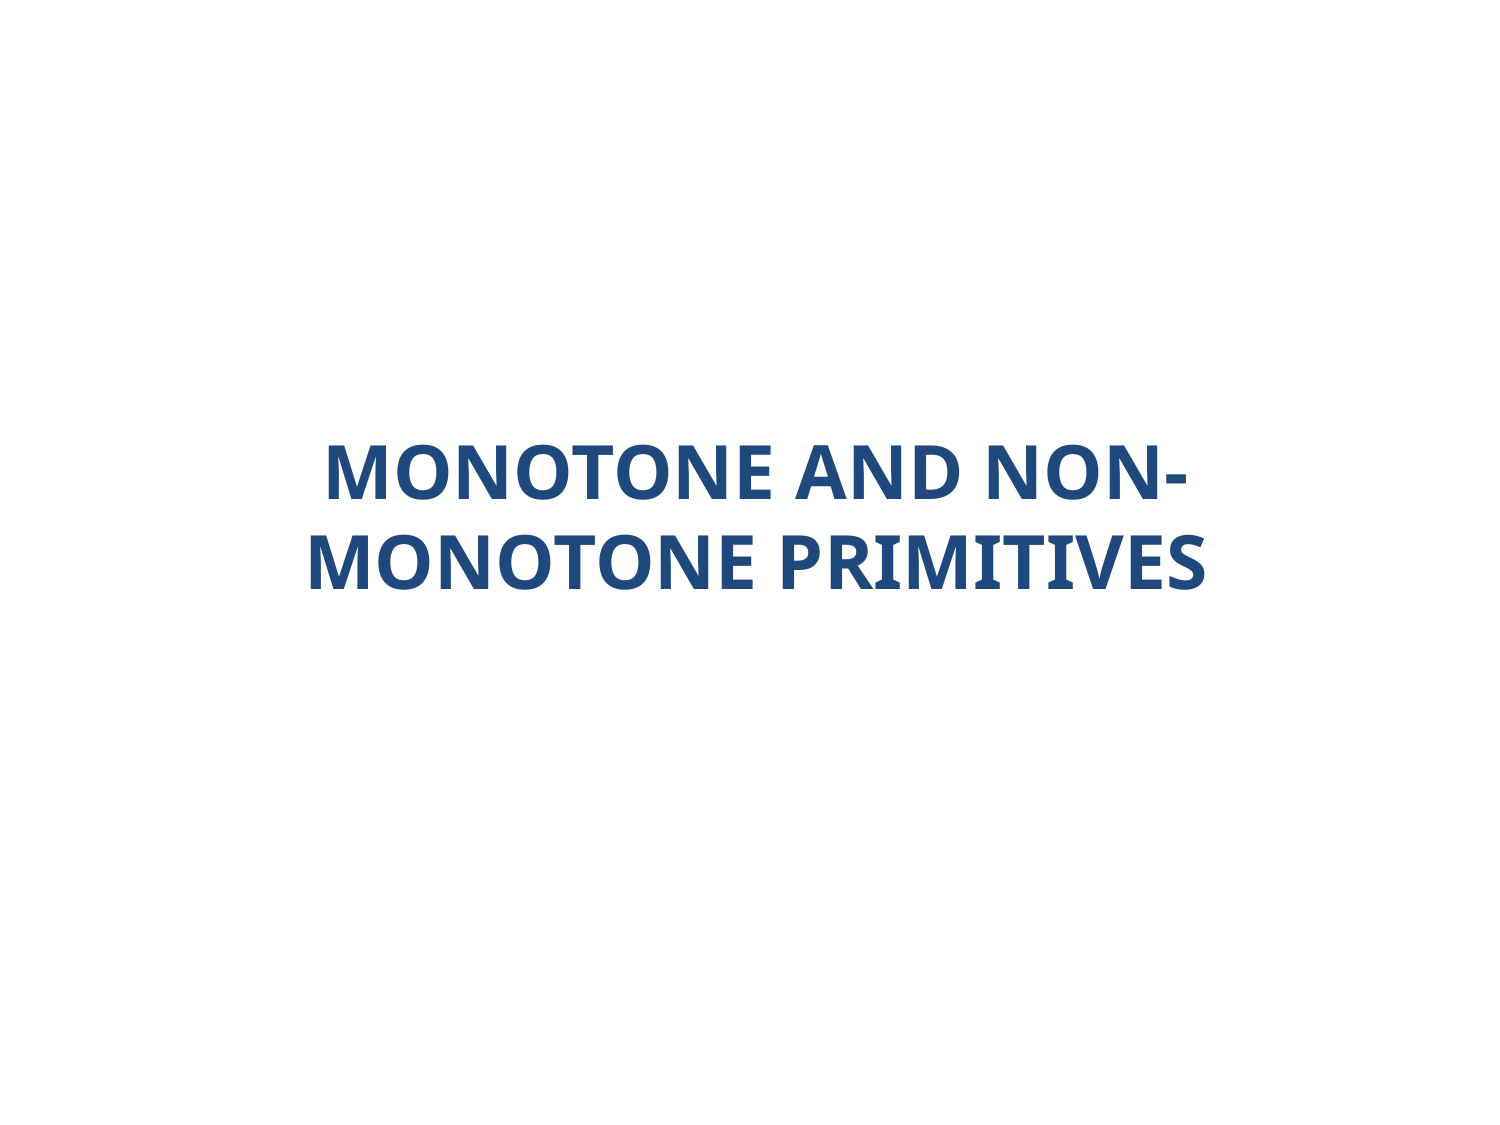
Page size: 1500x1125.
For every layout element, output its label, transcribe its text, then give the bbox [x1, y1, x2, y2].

title Monotone and non-monotone Primitives [118, 416, 1394, 620]
